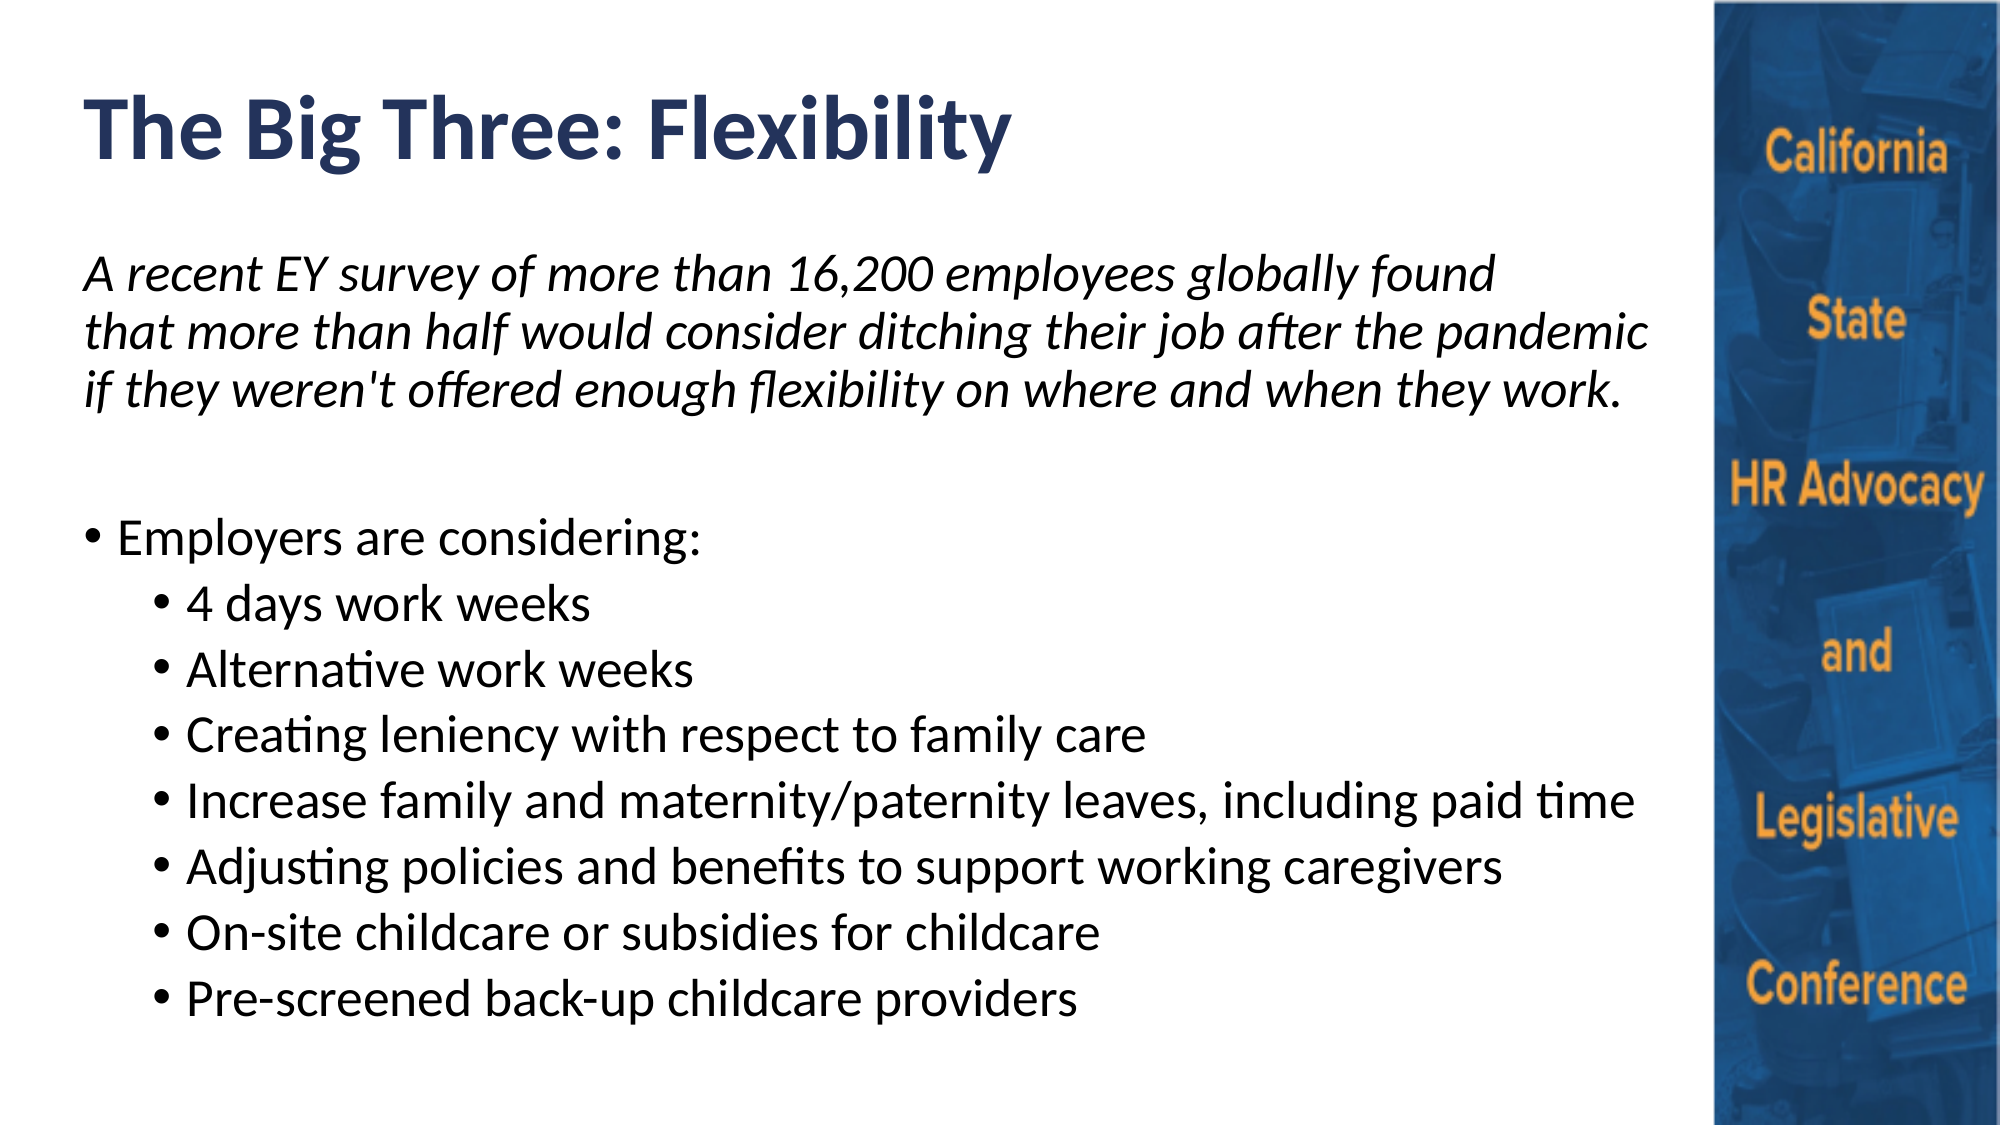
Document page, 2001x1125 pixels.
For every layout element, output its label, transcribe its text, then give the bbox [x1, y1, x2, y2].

picture [0, 0, 2000, 1125]
title The Big Three: Flexibility [68, 20, 1841, 239]
list A recent EY survey of more than 16,200 employees globally found that more than half would consider ditching their job after the pandemic if they weren't offered enough flexibility on where and when they work. Employers are considering: 4 days work weeks Alternative work weeks Creating leniency with respect to family care Increase family and maternity/paternity leaves, including paid time Adjusting policies and benefits to support working caregivers On-site childcare or subsidies for childcare Pre-screened back-up childcare providers [68, 237, 1676, 1054]
